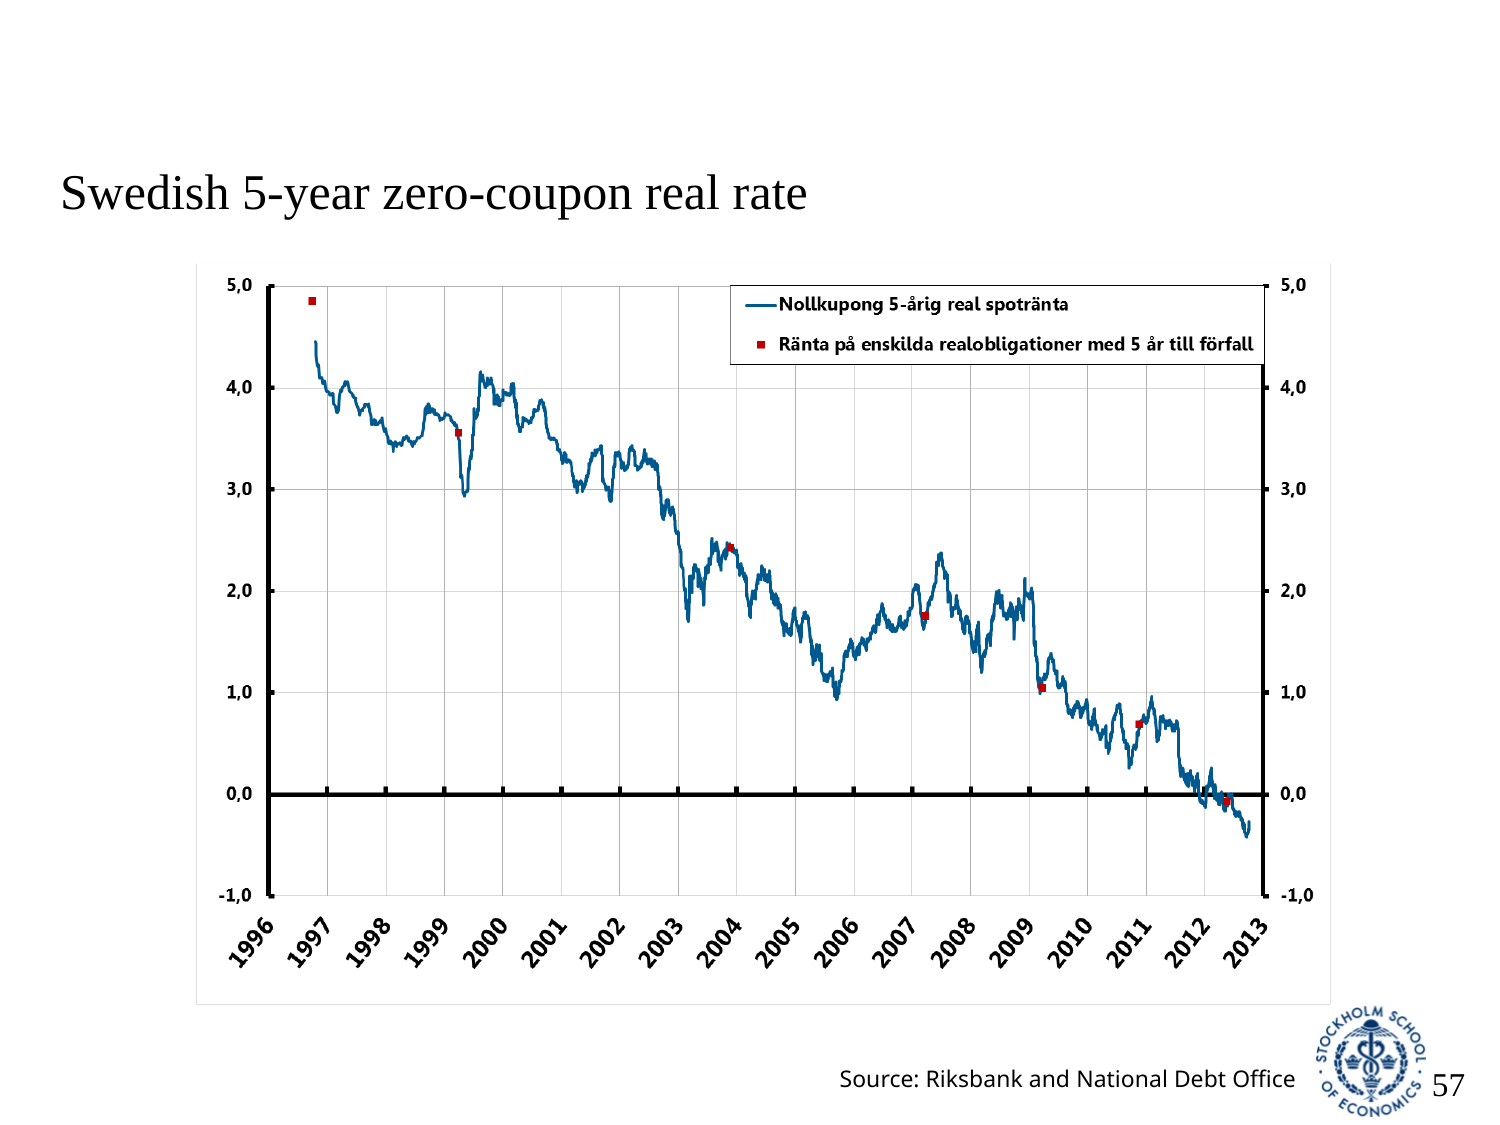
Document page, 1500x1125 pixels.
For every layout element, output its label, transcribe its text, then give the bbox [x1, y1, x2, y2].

text_box Source: Riksbank and National Debt Office [824, 1057, 1312, 1100]
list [194, 262, 1331, 1006]
picture [1316, 1005, 1427, 1118]
title Swedish 5-year zero-coupon real rate [44, 39, 1461, 228]
